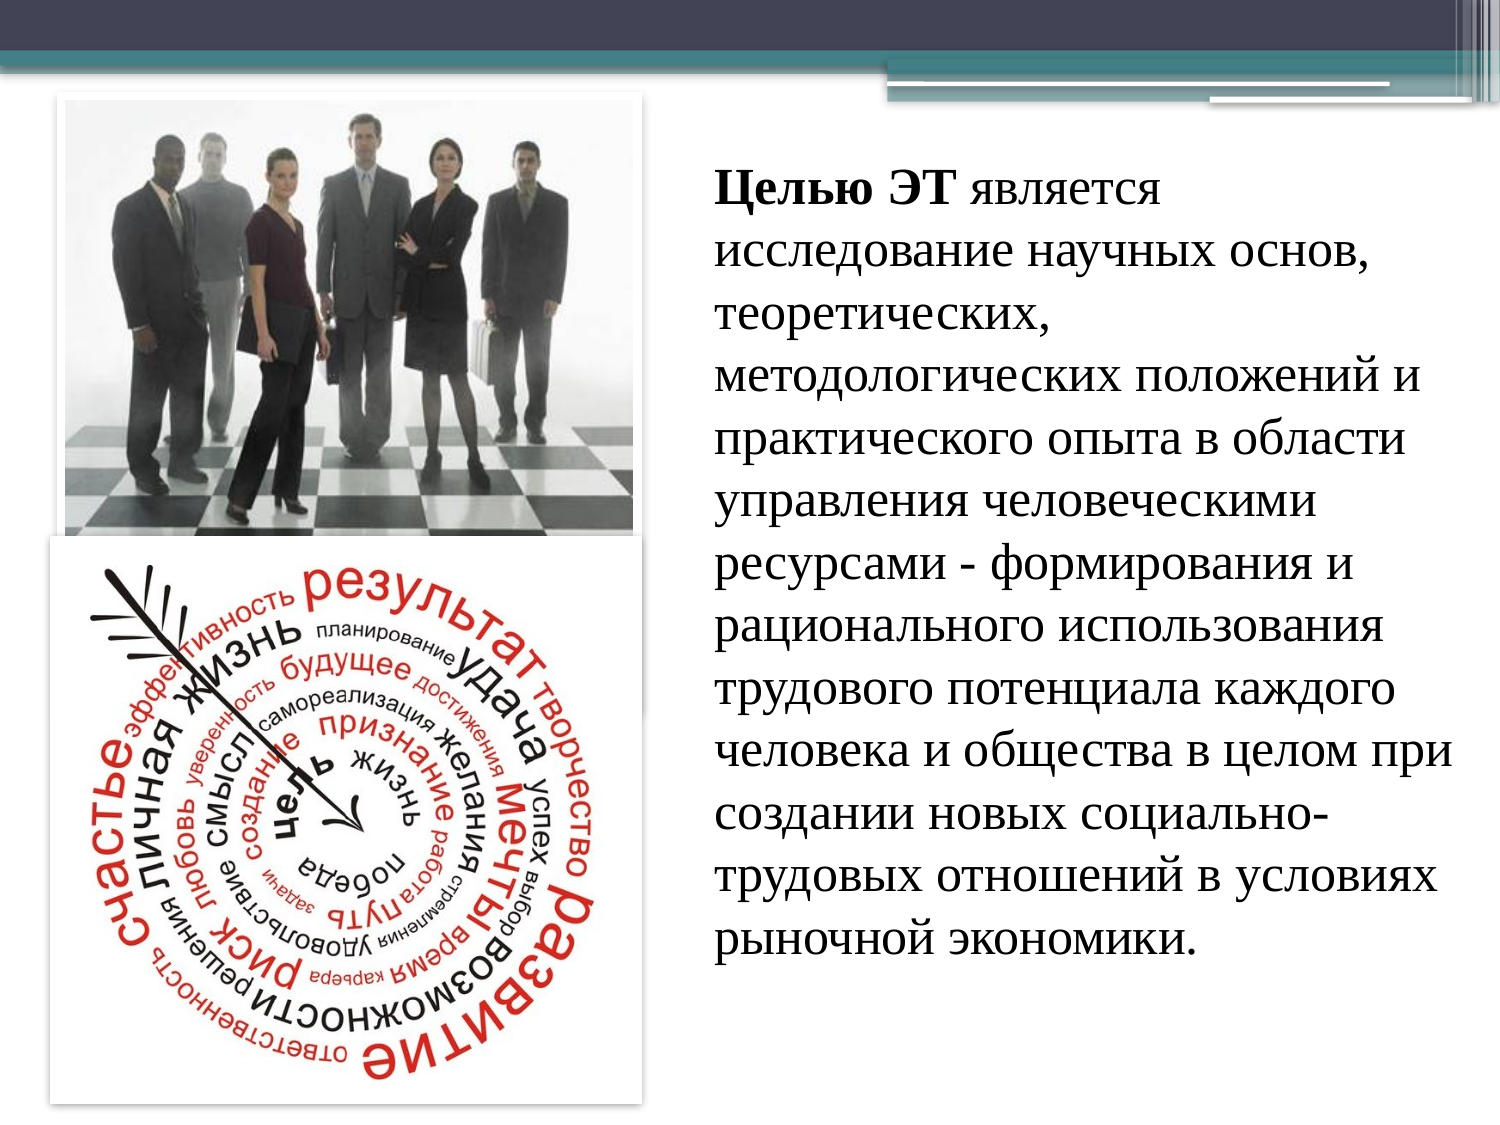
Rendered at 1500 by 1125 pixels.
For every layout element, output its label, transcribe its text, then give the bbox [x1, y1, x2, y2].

picture [64, 100, 634, 1090]
list Целью ЭТ является исследование научных основ, теоретических, методологических положений и практического опыта в области управления человеческими ресурсами - формирования и рационального использования трудового потенциала каждого человека и общества в целом при создании новых социально-трудовых отношений в условиях рыночной экономики. [714, 152, 1477, 1047]
